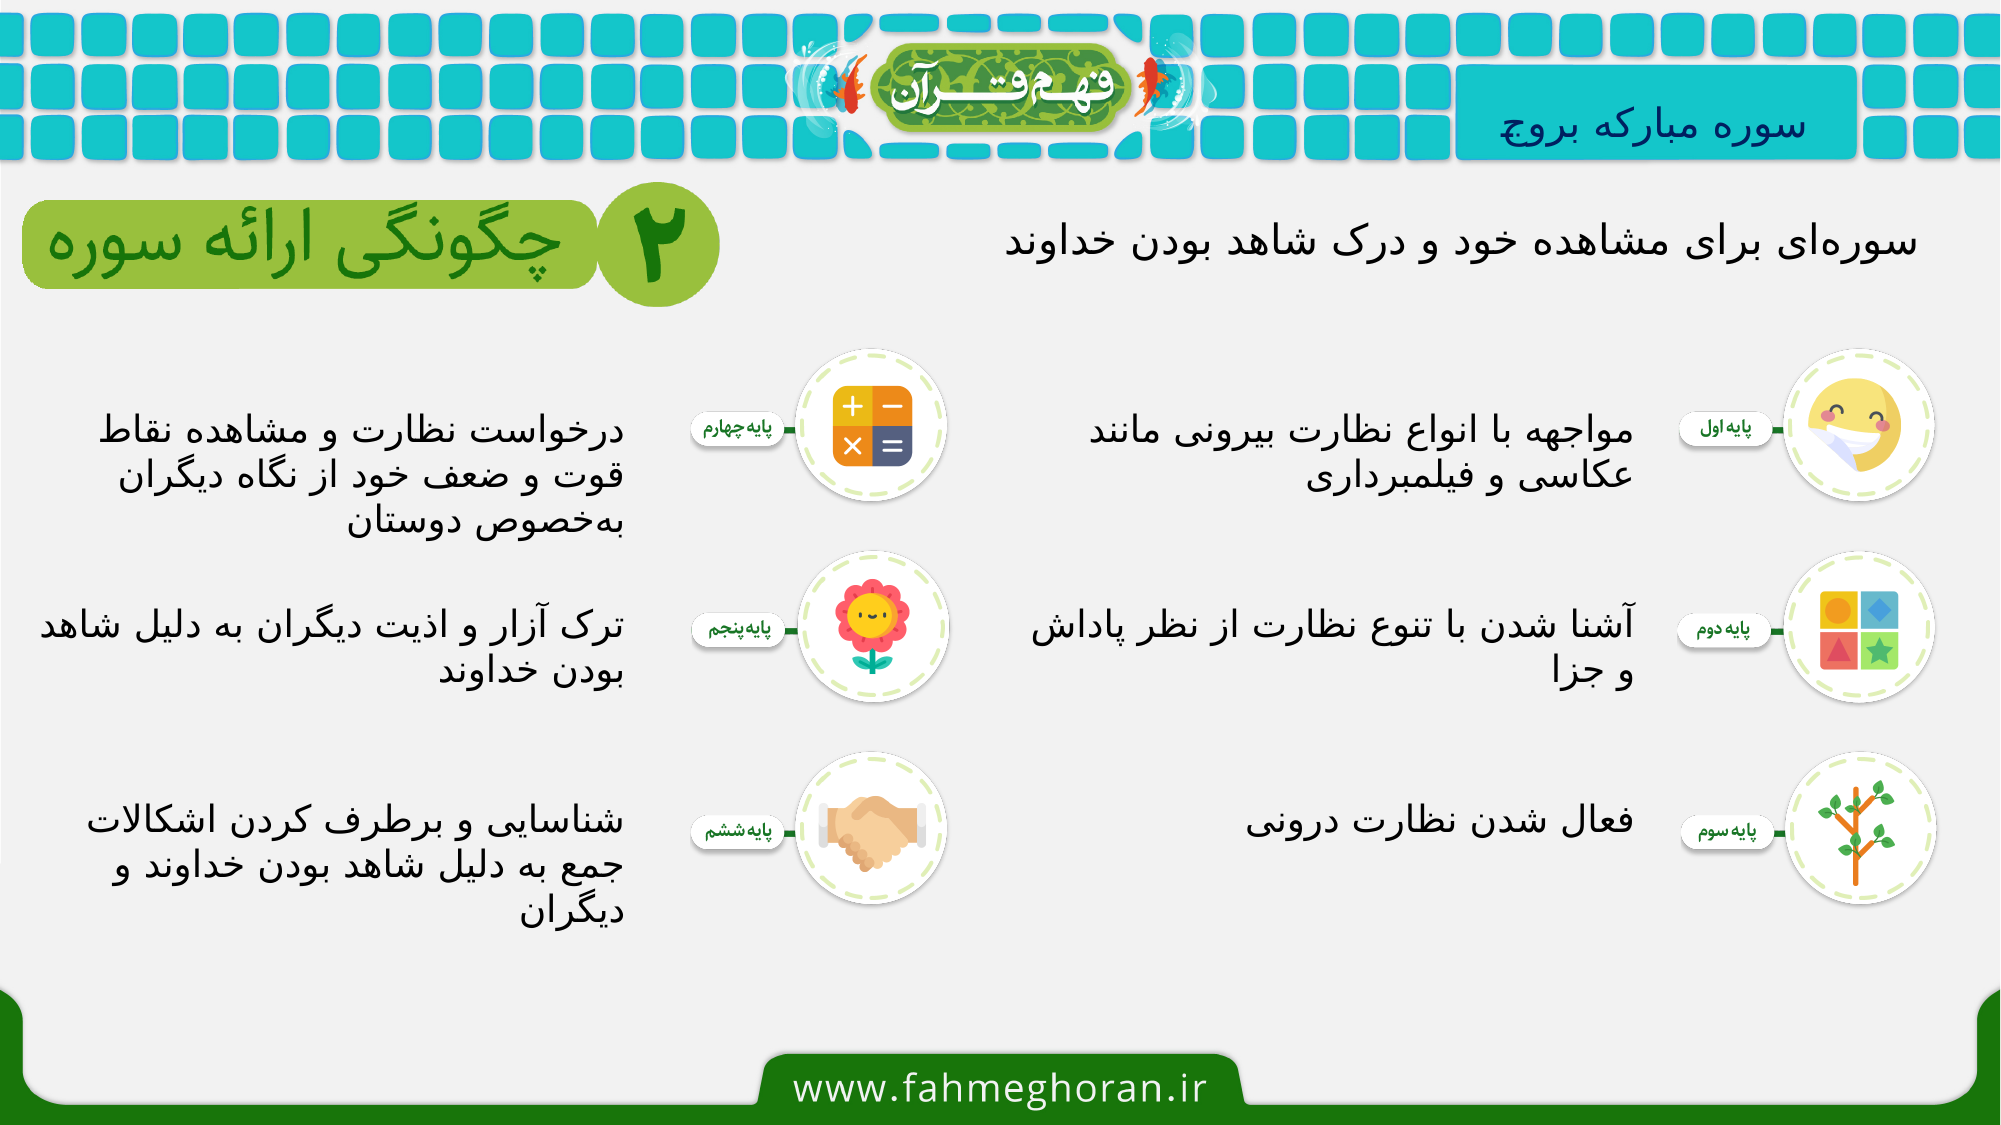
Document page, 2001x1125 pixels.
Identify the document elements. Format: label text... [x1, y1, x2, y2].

text_box سوره‌ای برای مشاهده خود و درک شاهد بودن خداوند [921, 205, 1934, 271]
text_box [1029, 747, 1942, 914]
picture [0, 0, 2001, 1125]
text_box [1002, 546, 1942, 712]
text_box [19, 344, 954, 546]
text_box سوره مبارکه بروج [1450, 66, 1859, 154]
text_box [1029, 344, 1940, 511]
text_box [19, 546, 955, 712]
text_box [19, 747, 954, 914]
